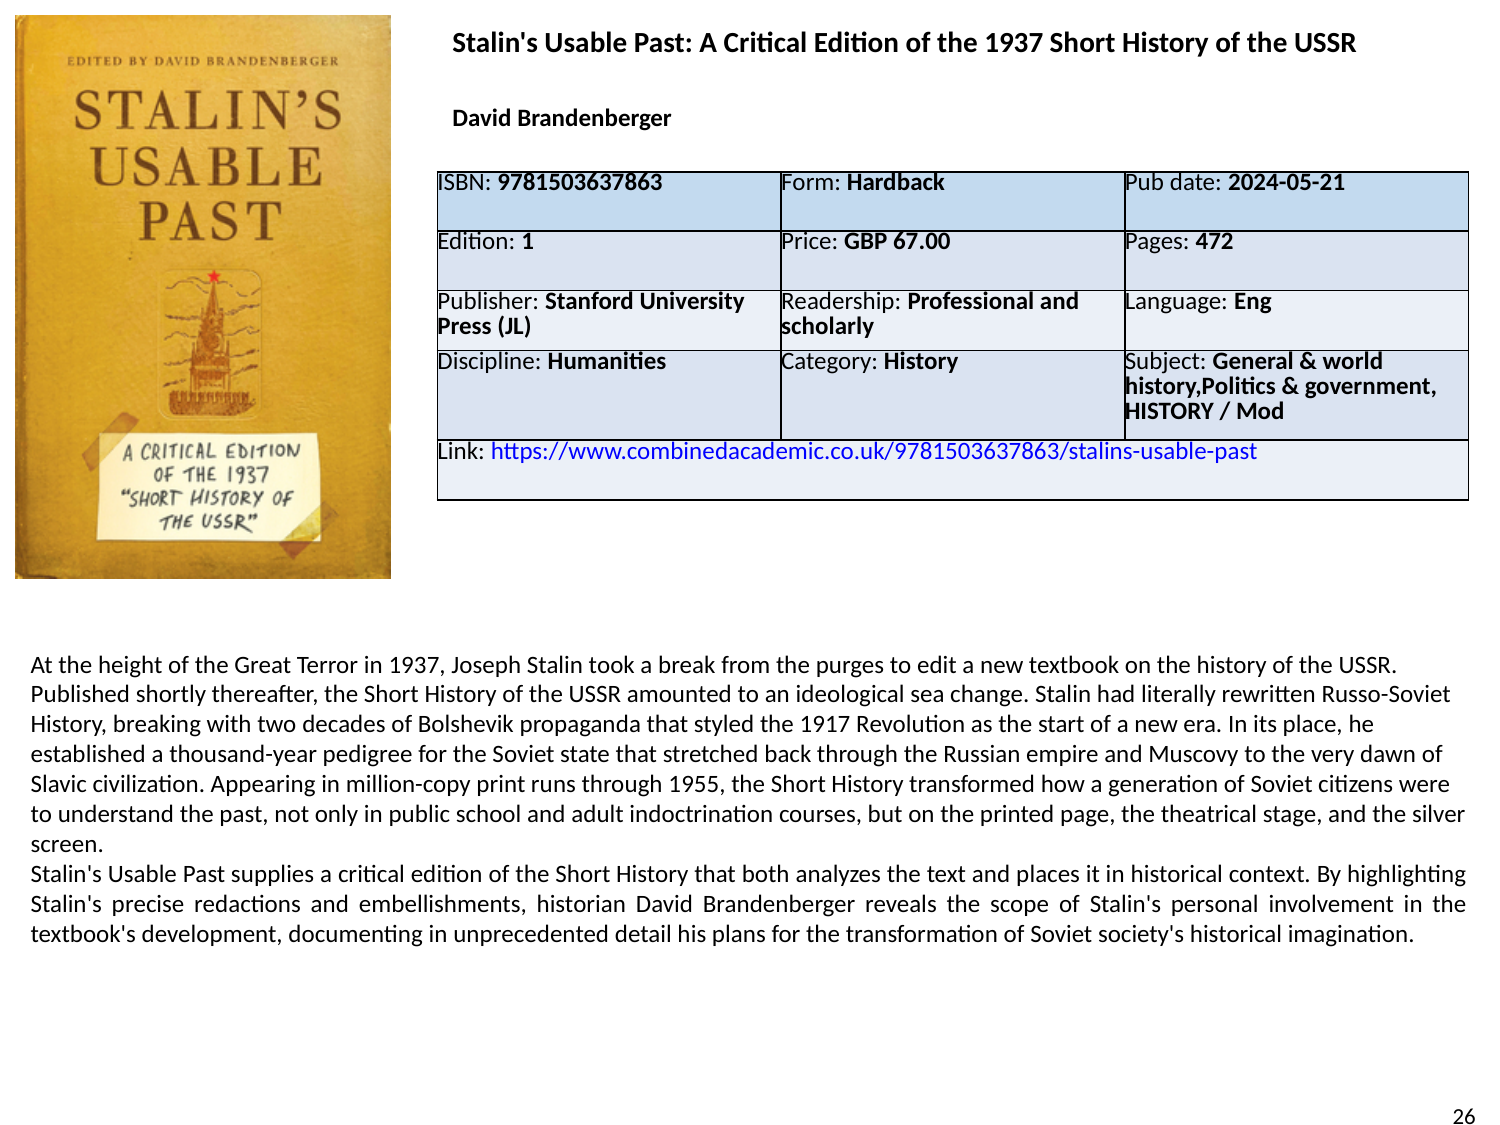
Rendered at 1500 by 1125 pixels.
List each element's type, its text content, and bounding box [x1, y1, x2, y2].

table_cell Price: GBP 67.00 [782, 232, 1124, 290]
table_cell Publisher: Stanford University Press (JL) [438, 291, 780, 350]
table_cell Readership: Professional and scholarly [782, 291, 1124, 350]
picture [15, 15, 391, 579]
text_box Stalin's Usable Past: A Critical Edition of the 1937 Short History of the USSR [437, 15, 1469, 66]
table_cell Category: History [782, 351, 1124, 439]
text_box 26 [1437, 1093, 1500, 1125]
table_cell Language: Eng [1126, 291, 1468, 350]
table_header Form: Hardback [782, 173, 1124, 230]
table_cell Pages: 472 [1126, 232, 1468, 290]
table_cell Discipline: Humanities [438, 351, 780, 439]
text_box At the height of the Great Terror in 1937, Joseph Stalin took a break from the purges to edit a new textbook on the history of the USSR. Published shortly thereafter, the Short History of the USSR amounted to an ideological sea change. Stalin had literally rewritten Russo-Soviet History, breaking with two decades of Bolshevik propaganda that styled the 1917 Revolution as the start of a new era. In its place, he established a thousand-year pedigree for the Soviet state that stretched back through the Russian empire and Muscovy to the very dawn of Slavic civilization. Appearing in million-copy print runs through 1955, the Short History transformed how a generation of Soviet citizens were to understand the past, not only in public school and adult indoctrination courses, but on the printed page, the theatrical stage, and the silver screen. Stalin's Usable Past supplies a critical edition of the Short History that both analyzes the text and places it in historical context. By highlighting Stalin's precise redactions and embellishments, historian David Brandenberger reveals the scope of Stalin's personal involvement in the textbook's development, documenting in unprecedented detail his plans for the transformation of Soviet society's historical imagination. [15, 640, 1485, 955]
table_header Pub date: 2024-05-21 [1126, 173, 1468, 230]
text_box David Brandenberger [437, 93, 1469, 139]
table_cell Edition: 1 [438, 232, 780, 290]
table_header ISBN: 9781503637863 [438, 173, 780, 230]
table_cell Subject: General & world history,Politics & government, HISTORY / Mod [1126, 351, 1468, 439]
table_cell Link: https://www.combinedacademic.co.uk/9781503637863/stalins-usable-past [438, 441, 1468, 499]
